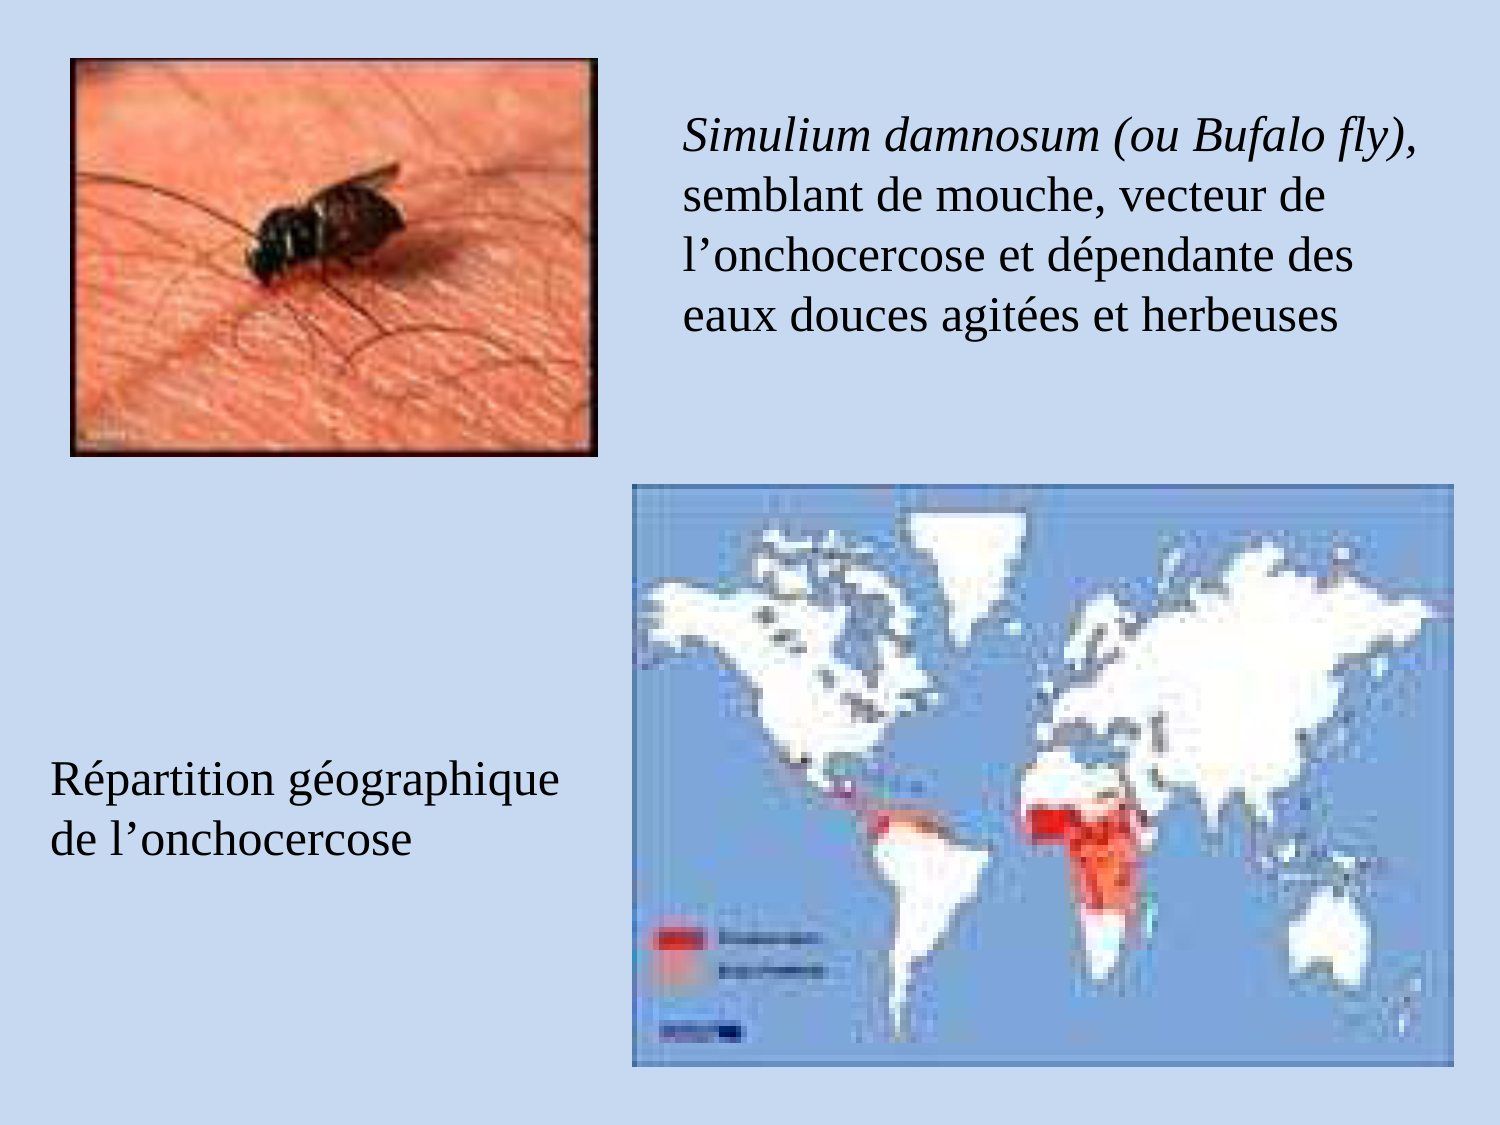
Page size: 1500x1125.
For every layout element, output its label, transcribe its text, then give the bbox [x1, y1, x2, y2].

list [70, 58, 598, 458]
picture [632, 484, 1454, 1067]
text_box Répartition géographique de l’onchocercose [35, 738, 586, 873]
text_box Simulium damnosum (ou Bufalo fly), semblant de mouche, vecteur de l’onchocercose et dépendante des eaux douces agitées et herbeuses [667, 93, 1454, 349]
